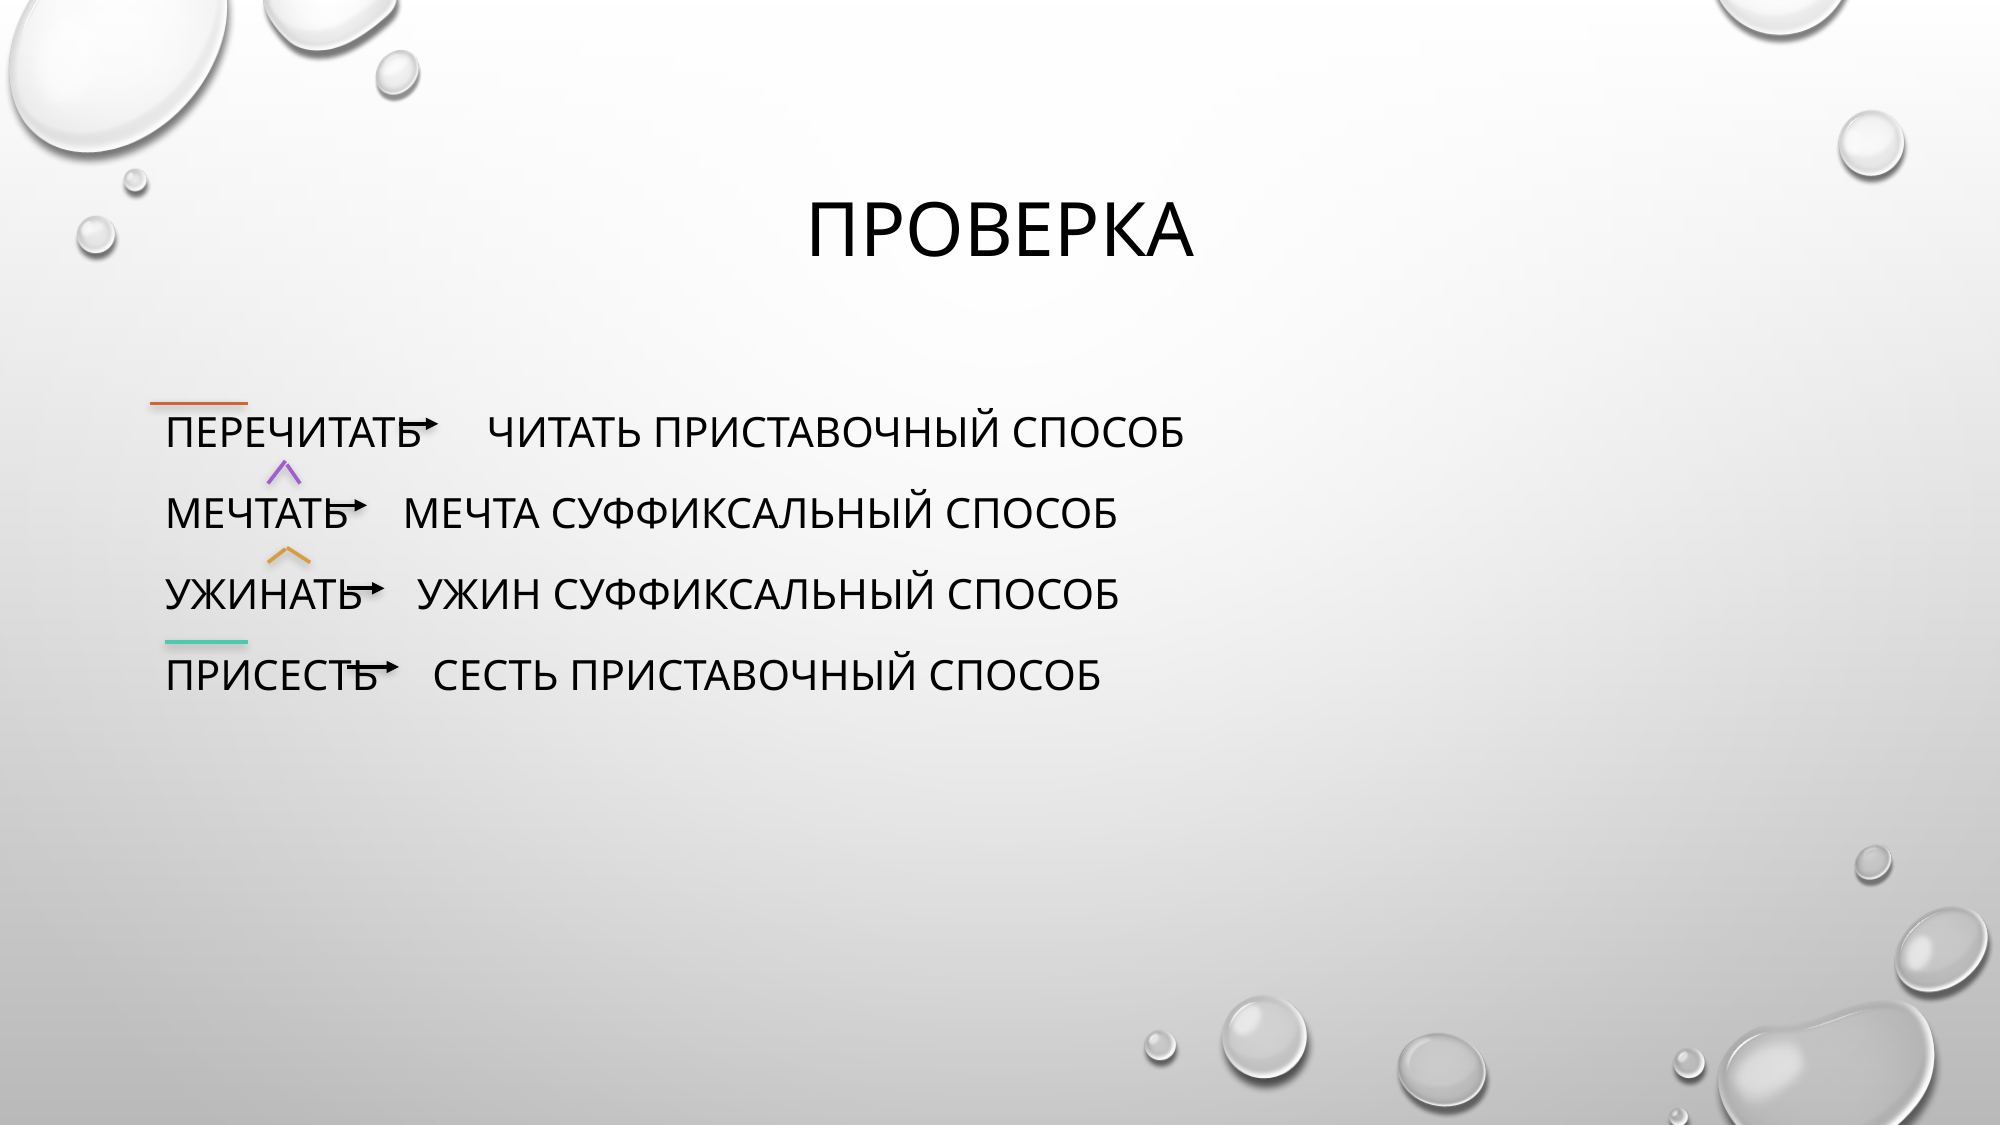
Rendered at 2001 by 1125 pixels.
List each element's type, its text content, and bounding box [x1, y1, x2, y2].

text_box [286, 464, 301, 484]
list Перечитать читать приставочный способ Мечтать мечта суффиксальный способ Ужинать ужин суффиксальный способ Присесть сесть приставочный способ [149, 388, 1850, 950]
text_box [286, 547, 311, 563]
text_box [267, 460, 286, 484]
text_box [267, 548, 284, 563]
title проверка [149, 101, 1851, 364]
picture [0, 0, 2000, 1125]
